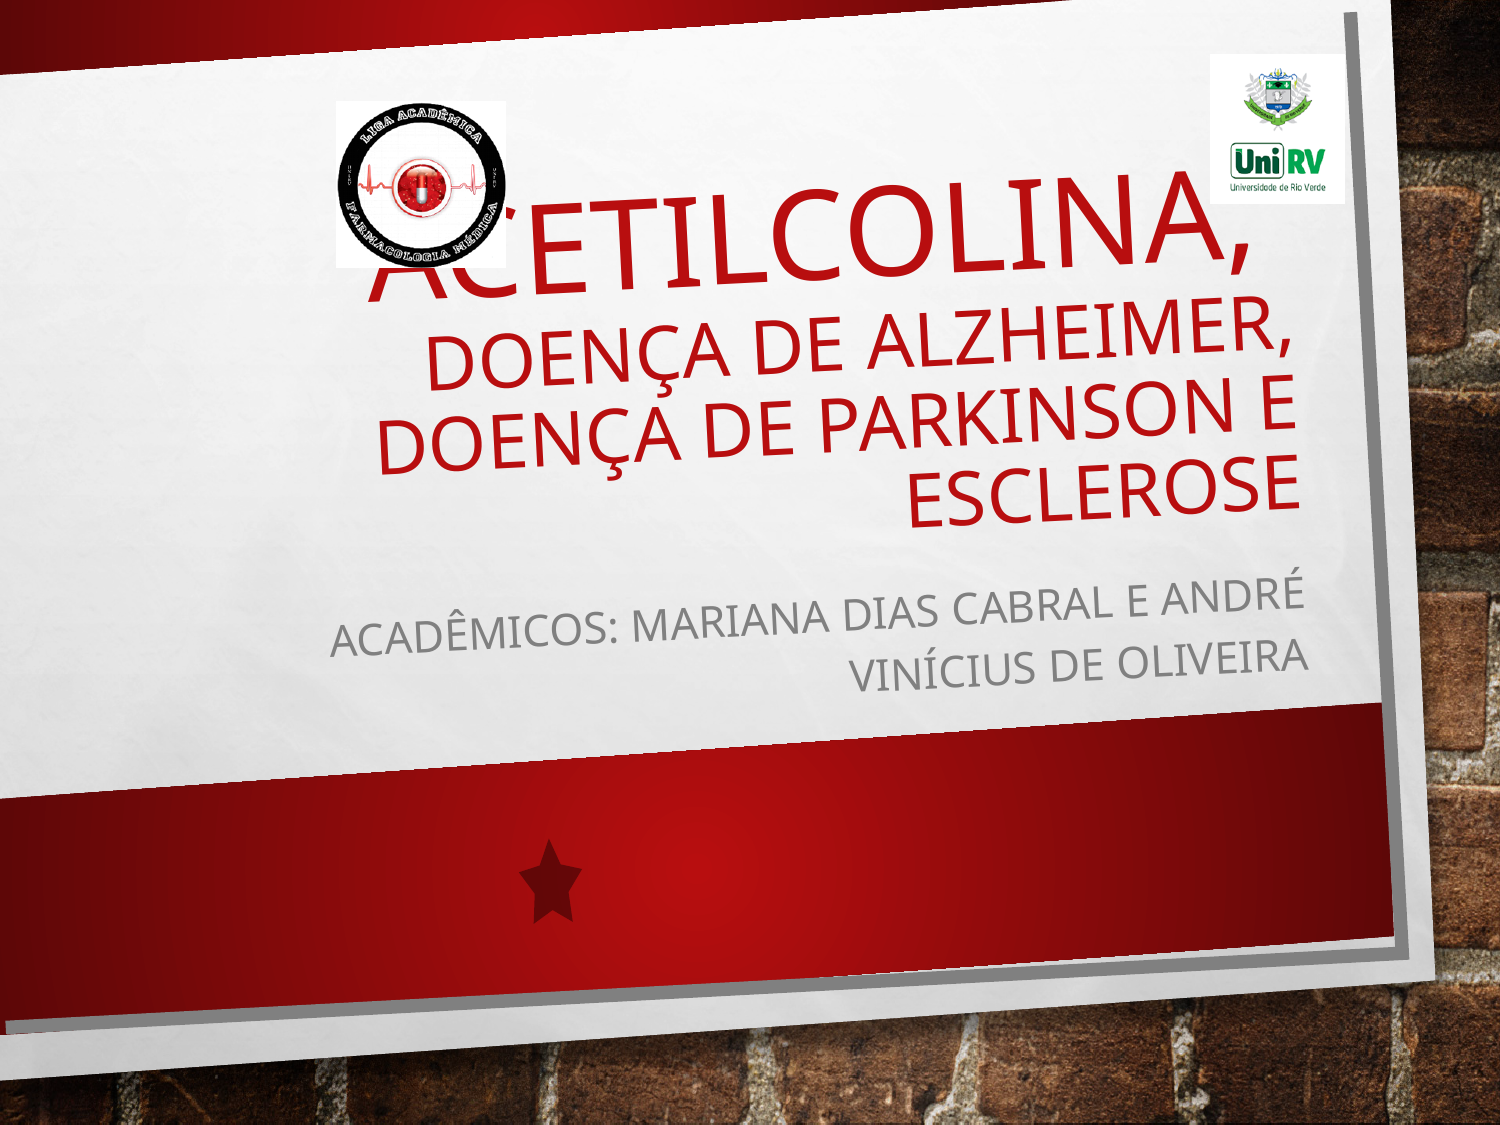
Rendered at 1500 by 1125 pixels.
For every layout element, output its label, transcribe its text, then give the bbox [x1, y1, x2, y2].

subtitle Acadêmicos: mariana dias cabraL E ANDRÉ VINÍCIUS DE OLIVEIRA [119, 543, 1323, 697]
title Acetilcolina, doença de Alzheimer, doença de Parkinson e esclerose [98, 82, 1321, 594]
picture [1210, 54, 1345, 205]
picture [336, 101, 506, 268]
picture [0, 0, 1500, 1125]
